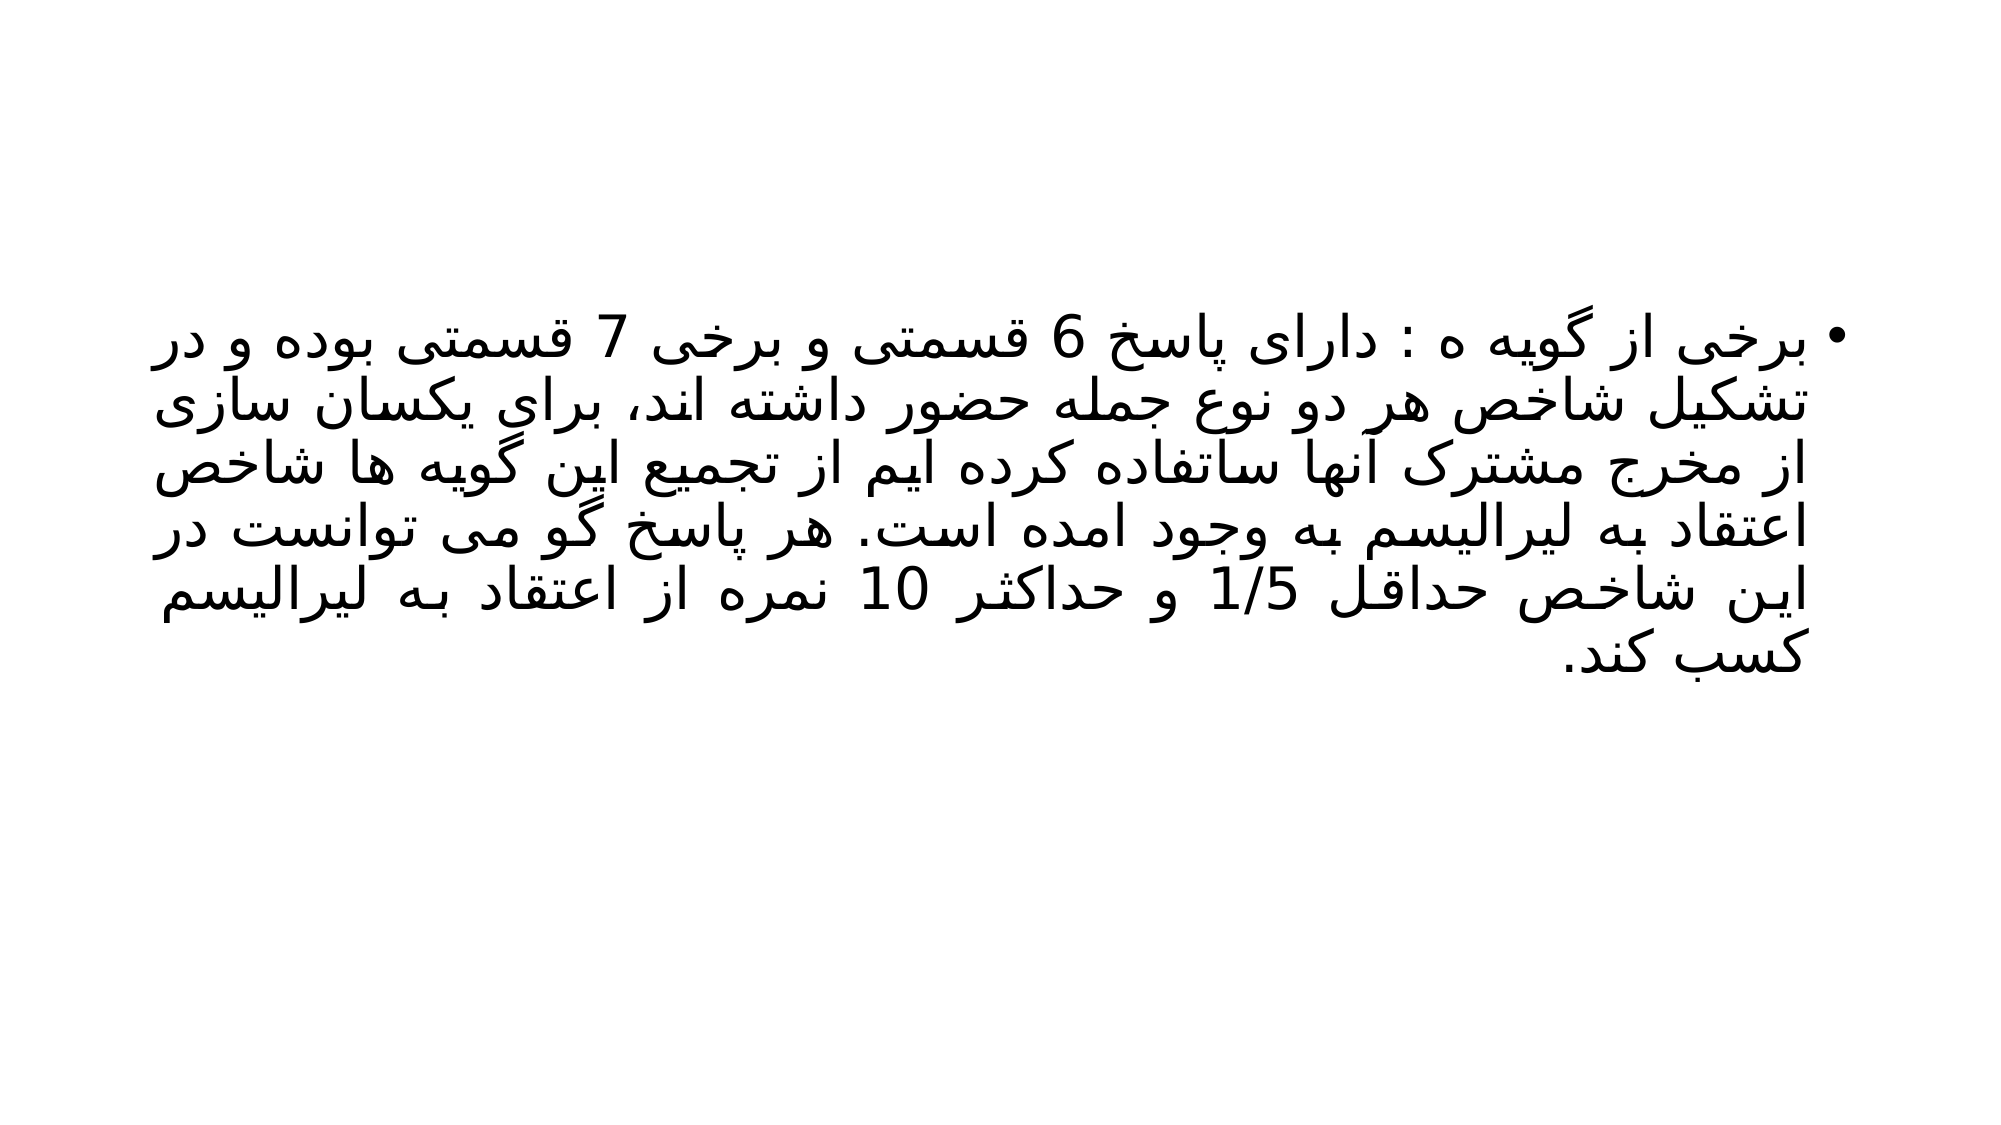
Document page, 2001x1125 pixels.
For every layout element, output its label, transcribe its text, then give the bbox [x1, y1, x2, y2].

list برخی از گویه ه : دارای پاسخ 6 قسمتی و برخی 7 قسمتی بوده و در تشکیل شاخص هر دو نوع جمله حضور داشته اند، برای یکسان سازی از مخرج مشترک آنها ساتفاده کرده ایم از تجمیع این گویه ها شاخص اعتقاد به لیرالیسم به وجود امده است. هر پاسخ گو می توانست در این شاخص حداقل 1/5 و حداکثر 10 نمره از اعتقاد به لیرالیسم کسب کند. [137, 299, 1863, 1014]
